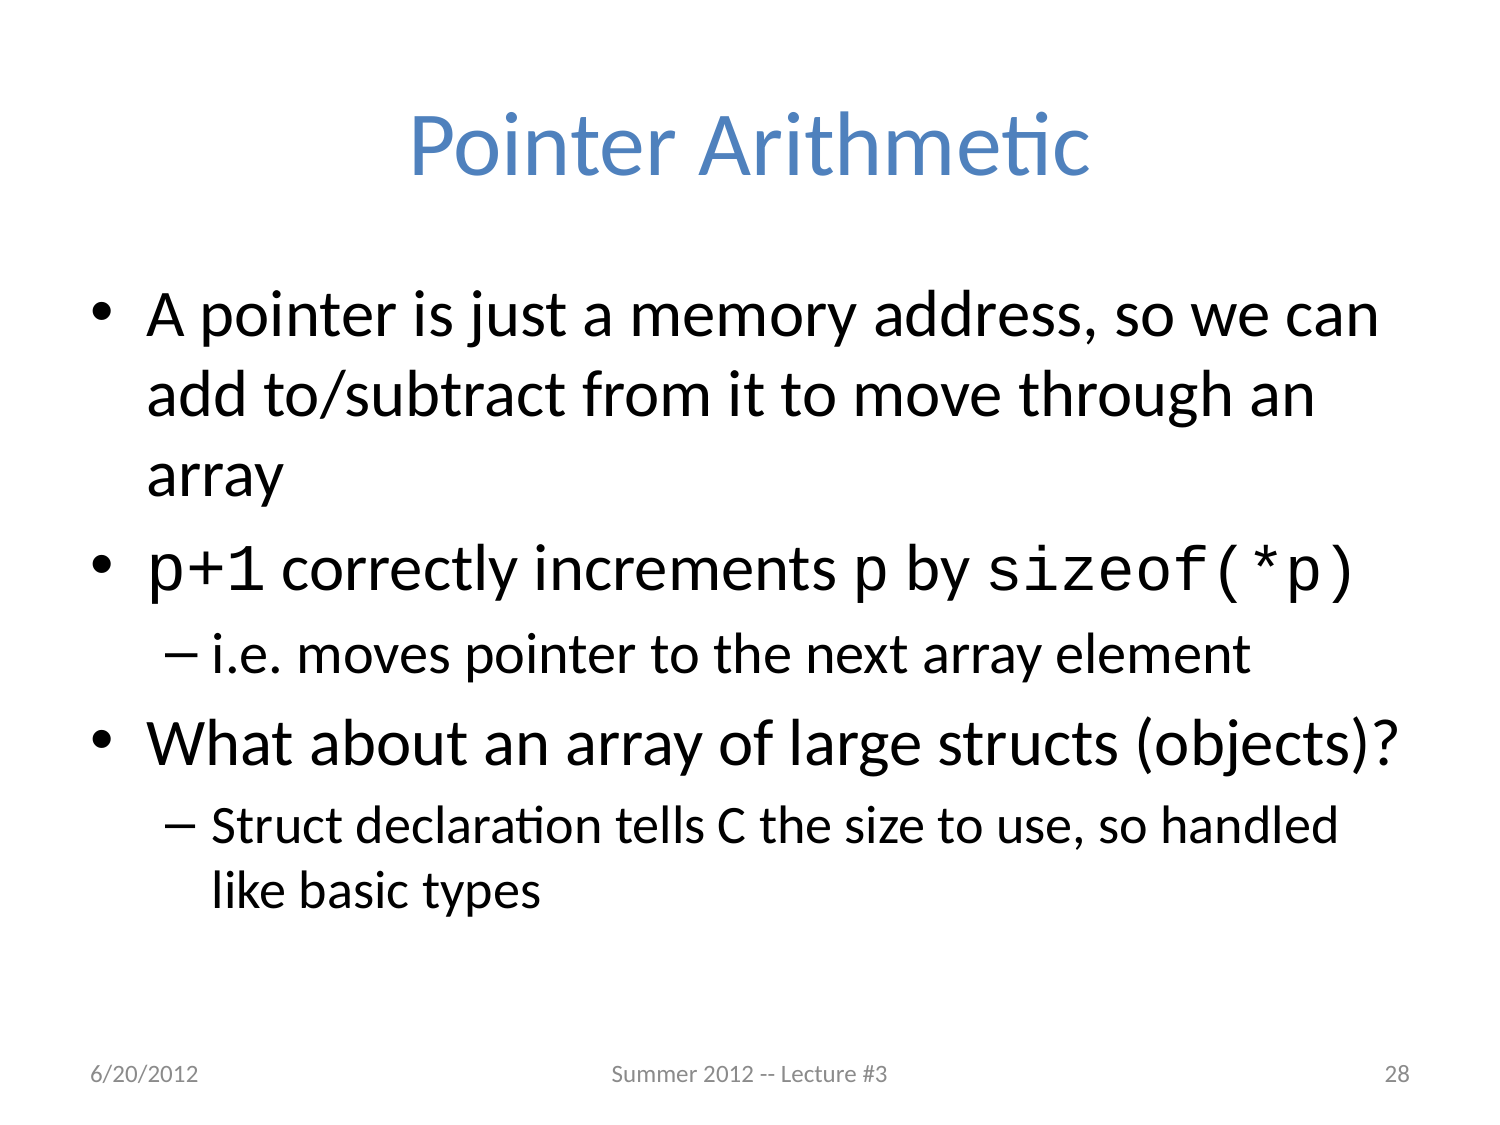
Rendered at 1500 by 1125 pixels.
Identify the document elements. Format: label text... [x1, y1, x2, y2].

slide_number 28 [1074, 1042, 1425, 1103]
footer Summer 2012 -- Lecture #3 [512, 1042, 988, 1103]
title Pointer Arithmetic [75, 45, 1425, 233]
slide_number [75, 1042, 425, 1103]
list A pointer is just a memory address, so we can add to/subtract from it to move through an array p+1 correctly increments p by sizeof(*p) i.e. moves pointer to the next array element What about an array of large structs (objects)? Struct declaration tells C the size to use, so handled like basic types [75, 262, 1425, 1048]
